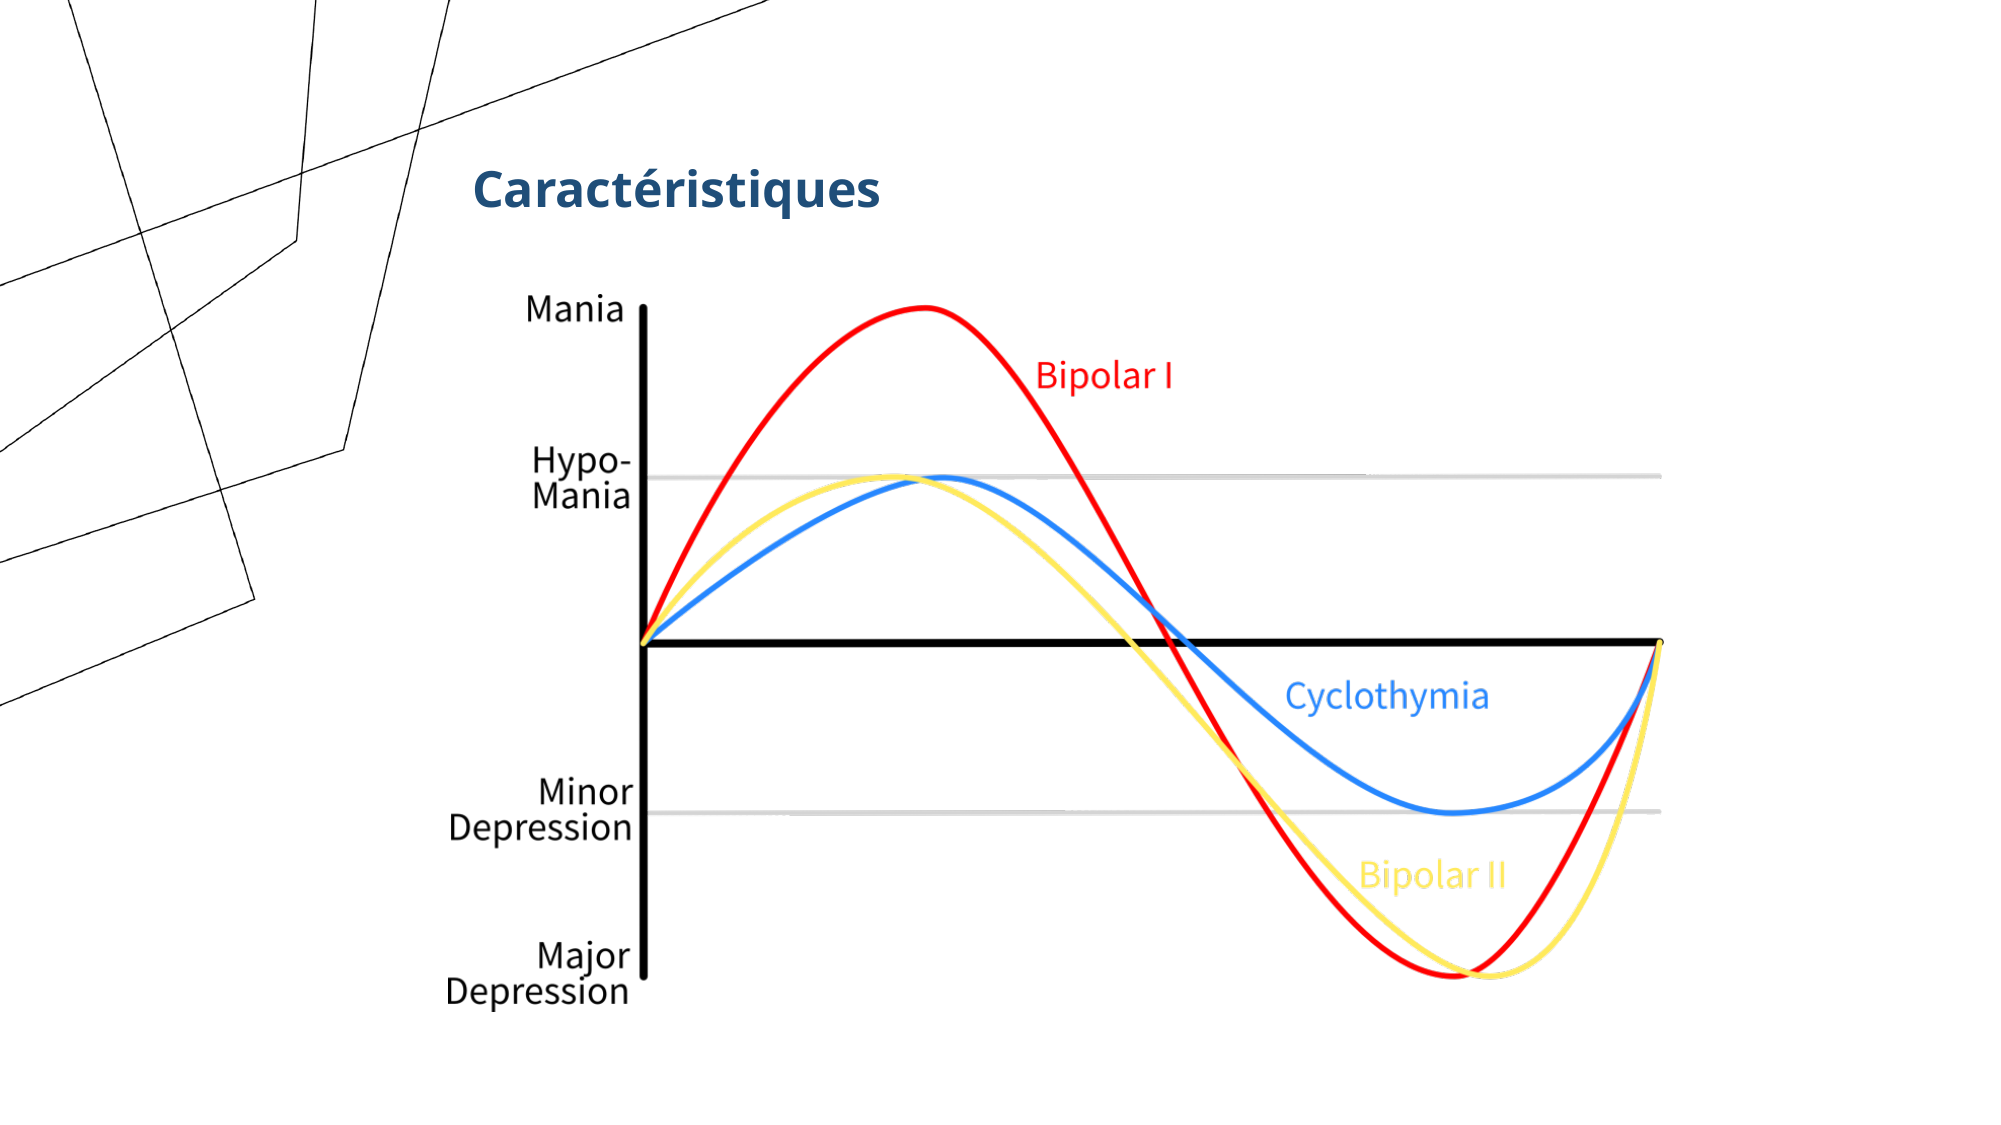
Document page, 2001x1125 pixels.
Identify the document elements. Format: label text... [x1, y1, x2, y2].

list Caractéristiques [457, 150, 1955, 237]
picture [0, 0, 1664, 1012]
